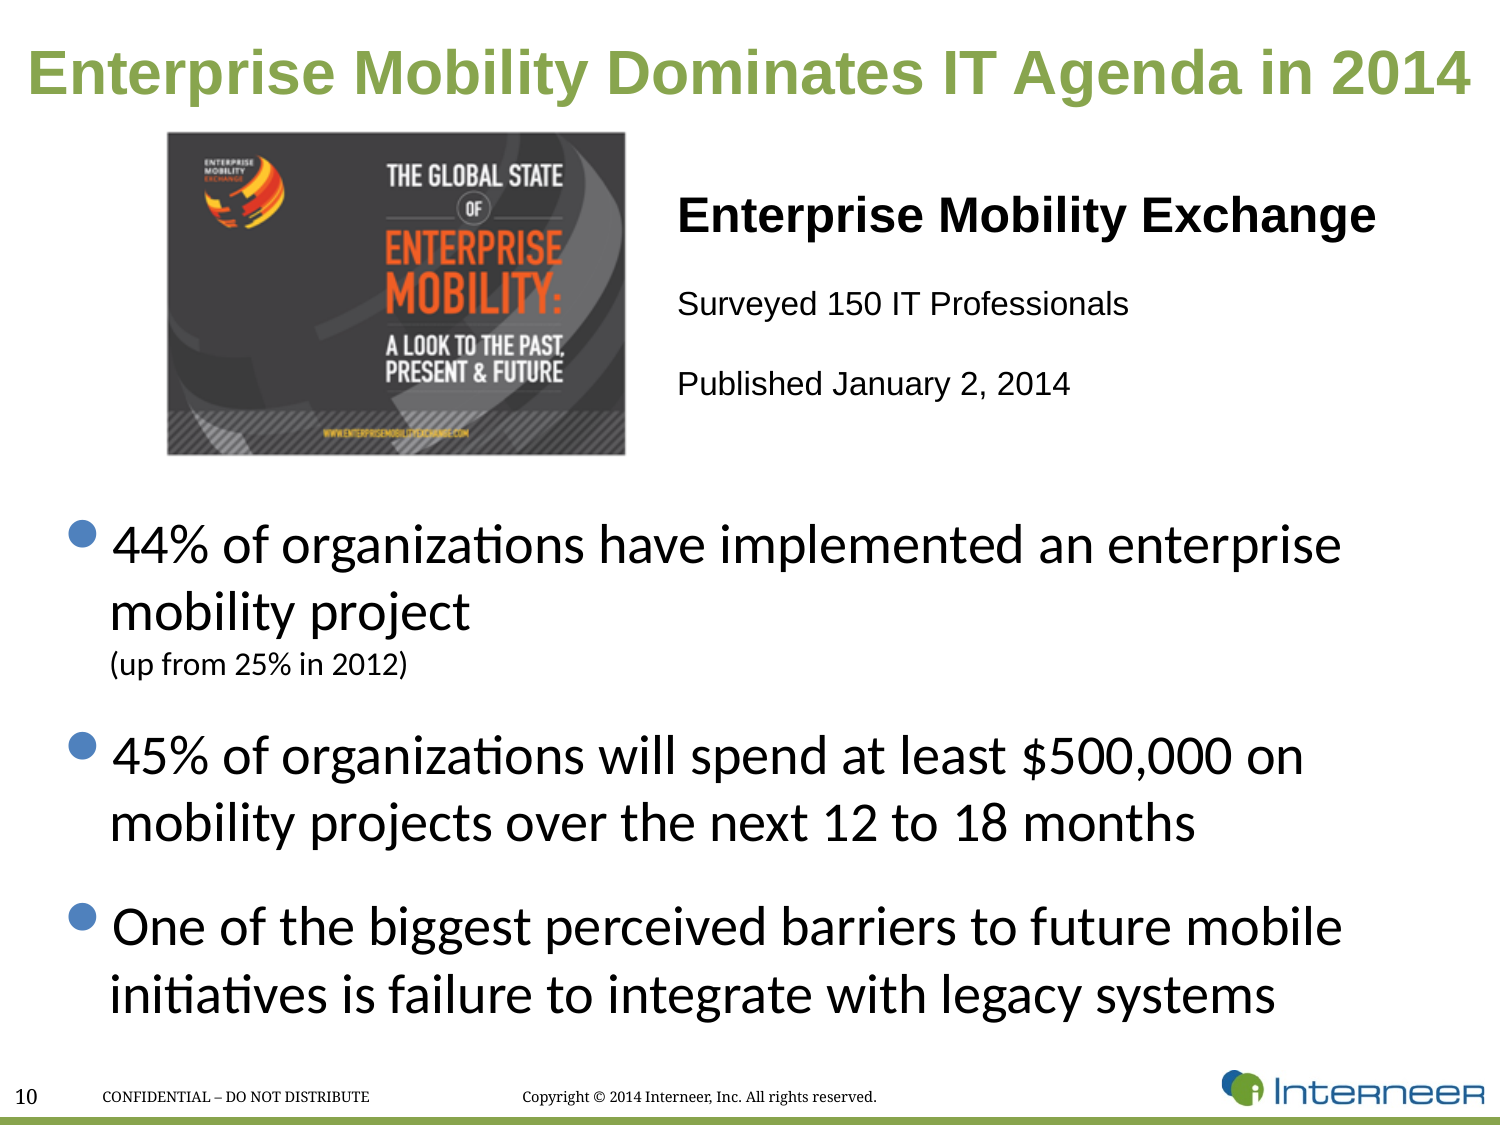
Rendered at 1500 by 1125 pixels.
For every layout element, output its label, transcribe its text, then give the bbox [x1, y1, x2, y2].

text_box Enterprise Mobility Exchange Surveyed 150 IT Professionals Published January 2, 2014 [662, 174, 1413, 410]
picture [149, 115, 641, 476]
picture [1221, 1070, 1485, 1108]
title Enterprise Mobility Dominates IT Agenda in 2014 [0, 12, 1500, 115]
list 44% of organizations have implemented an enterprise mobility project (up from 25% in 2012) 45% of organizations will spend at least $500,000 on mobility projects over the next 12 to 18 months One of the biggest perceived barriers to future mobile initiatives is failure to integrate with legacy systems [49, 499, 1445, 1038]
